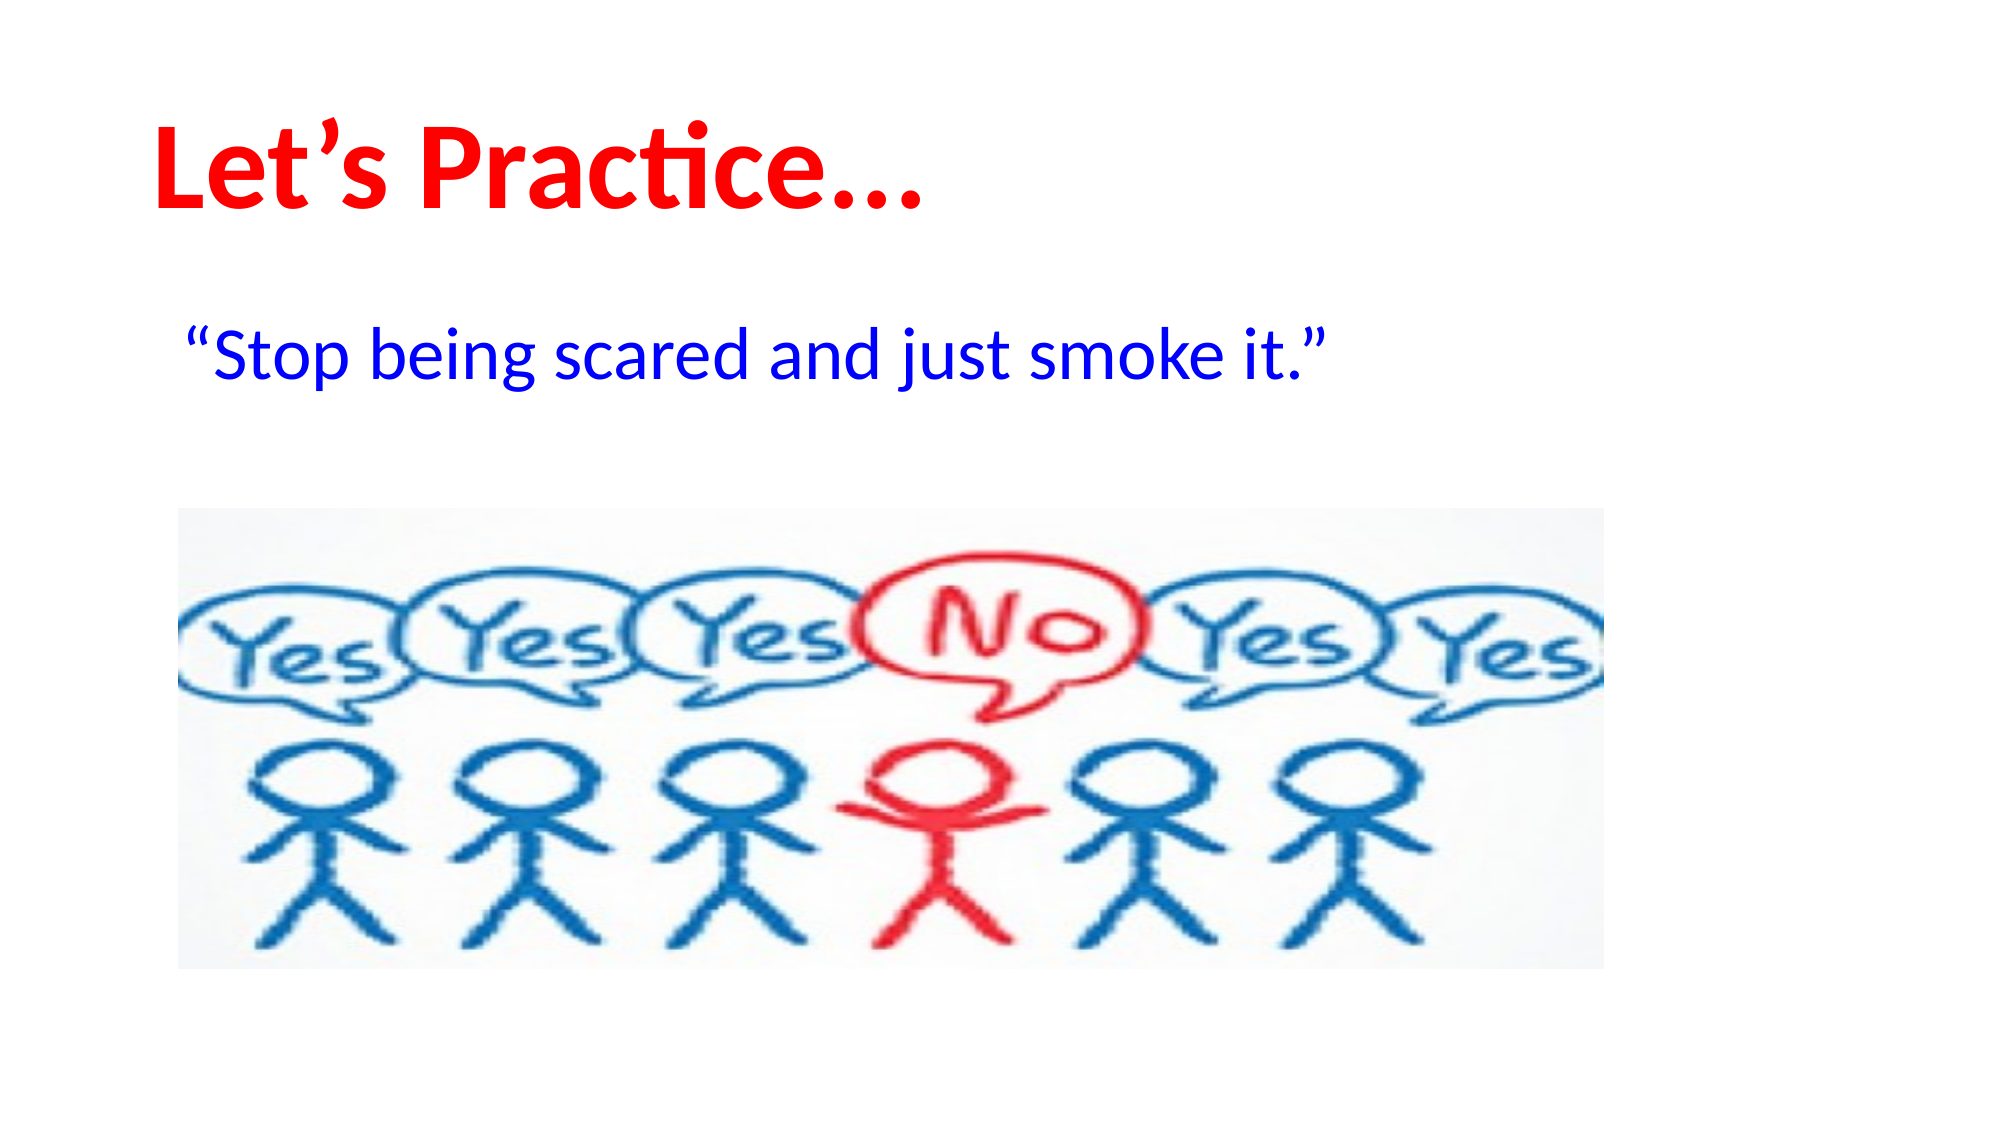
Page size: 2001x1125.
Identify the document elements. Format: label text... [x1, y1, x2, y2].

list “Stop being scared and just smoke it.” [137, 299, 1863, 1014]
picture [177, 508, 1604, 969]
title Let’s Practice... [137, 59, 1863, 278]
